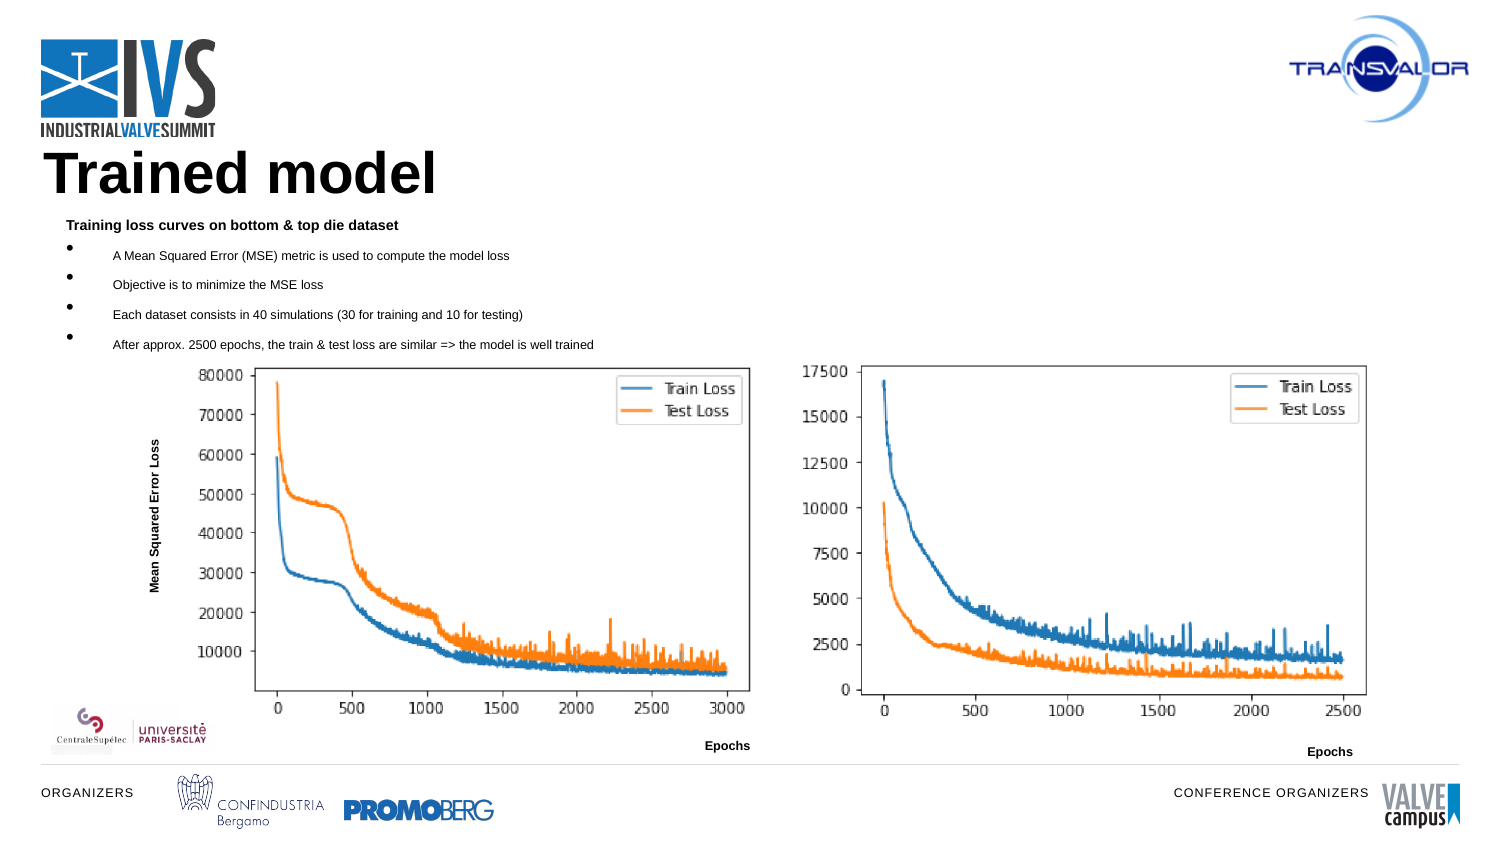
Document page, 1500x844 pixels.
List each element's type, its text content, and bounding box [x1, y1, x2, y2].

picture [167, 768, 334, 831]
text_box Epochs [587, 723, 766, 760]
picture [51, 355, 766, 755]
text_box Epochs [1189, 733, 1368, 767]
picture [1234, 0, 1500, 141]
picture [1377, 762, 1465, 844]
text_box Training loss curves on bottom & top die dataset A Mean Squared Error (MSE) metric is used to compute the model loss Objective is to minimize the MSE loss Each dataset consists in 40 simulations (30 for training and 10 for testing) After approx. 2500 epochs, the train & test loss are similar => the model is well trained [51, 191, 1390, 360]
text_box Trained model [28, 134, 992, 215]
picture [796, 355, 1384, 733]
text_box Mean Squared Error Loss [124, 355, 169, 677]
